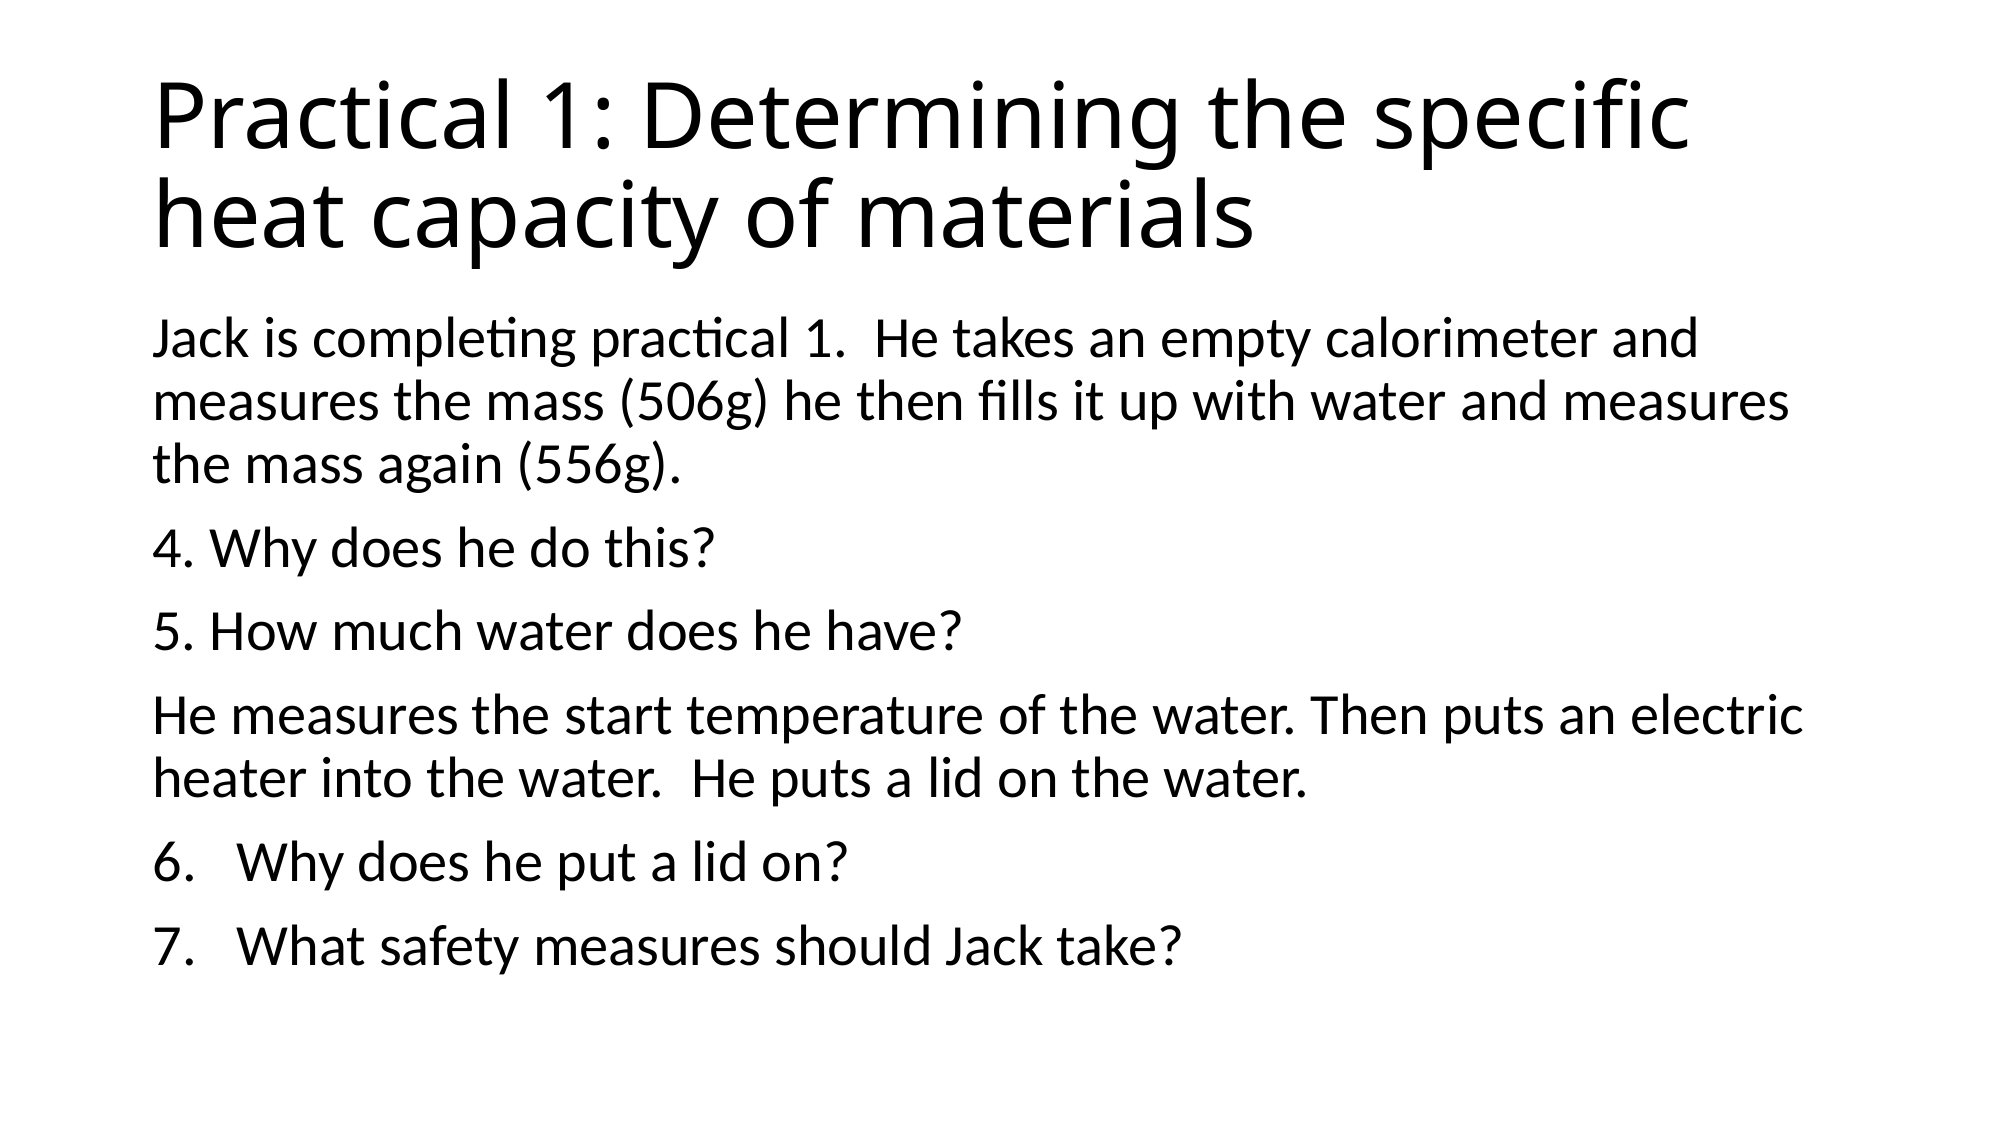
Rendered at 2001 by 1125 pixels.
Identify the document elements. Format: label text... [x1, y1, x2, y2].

title Practical 1: Determining the specific heat capacity of materials [137, 59, 1863, 278]
list Jack is completing practical 1. He takes an empty calorimeter and measures the mass (506g) he then fills it up with water and measures the mass again (556g). 4. Why does he do this? 5. How much water does he have? He measures the start temperature of the water. Then puts an electric heater into the water. He puts a lid on the water. Why does he put a lid on? What safety measures should Jack take? [137, 299, 1863, 1014]
